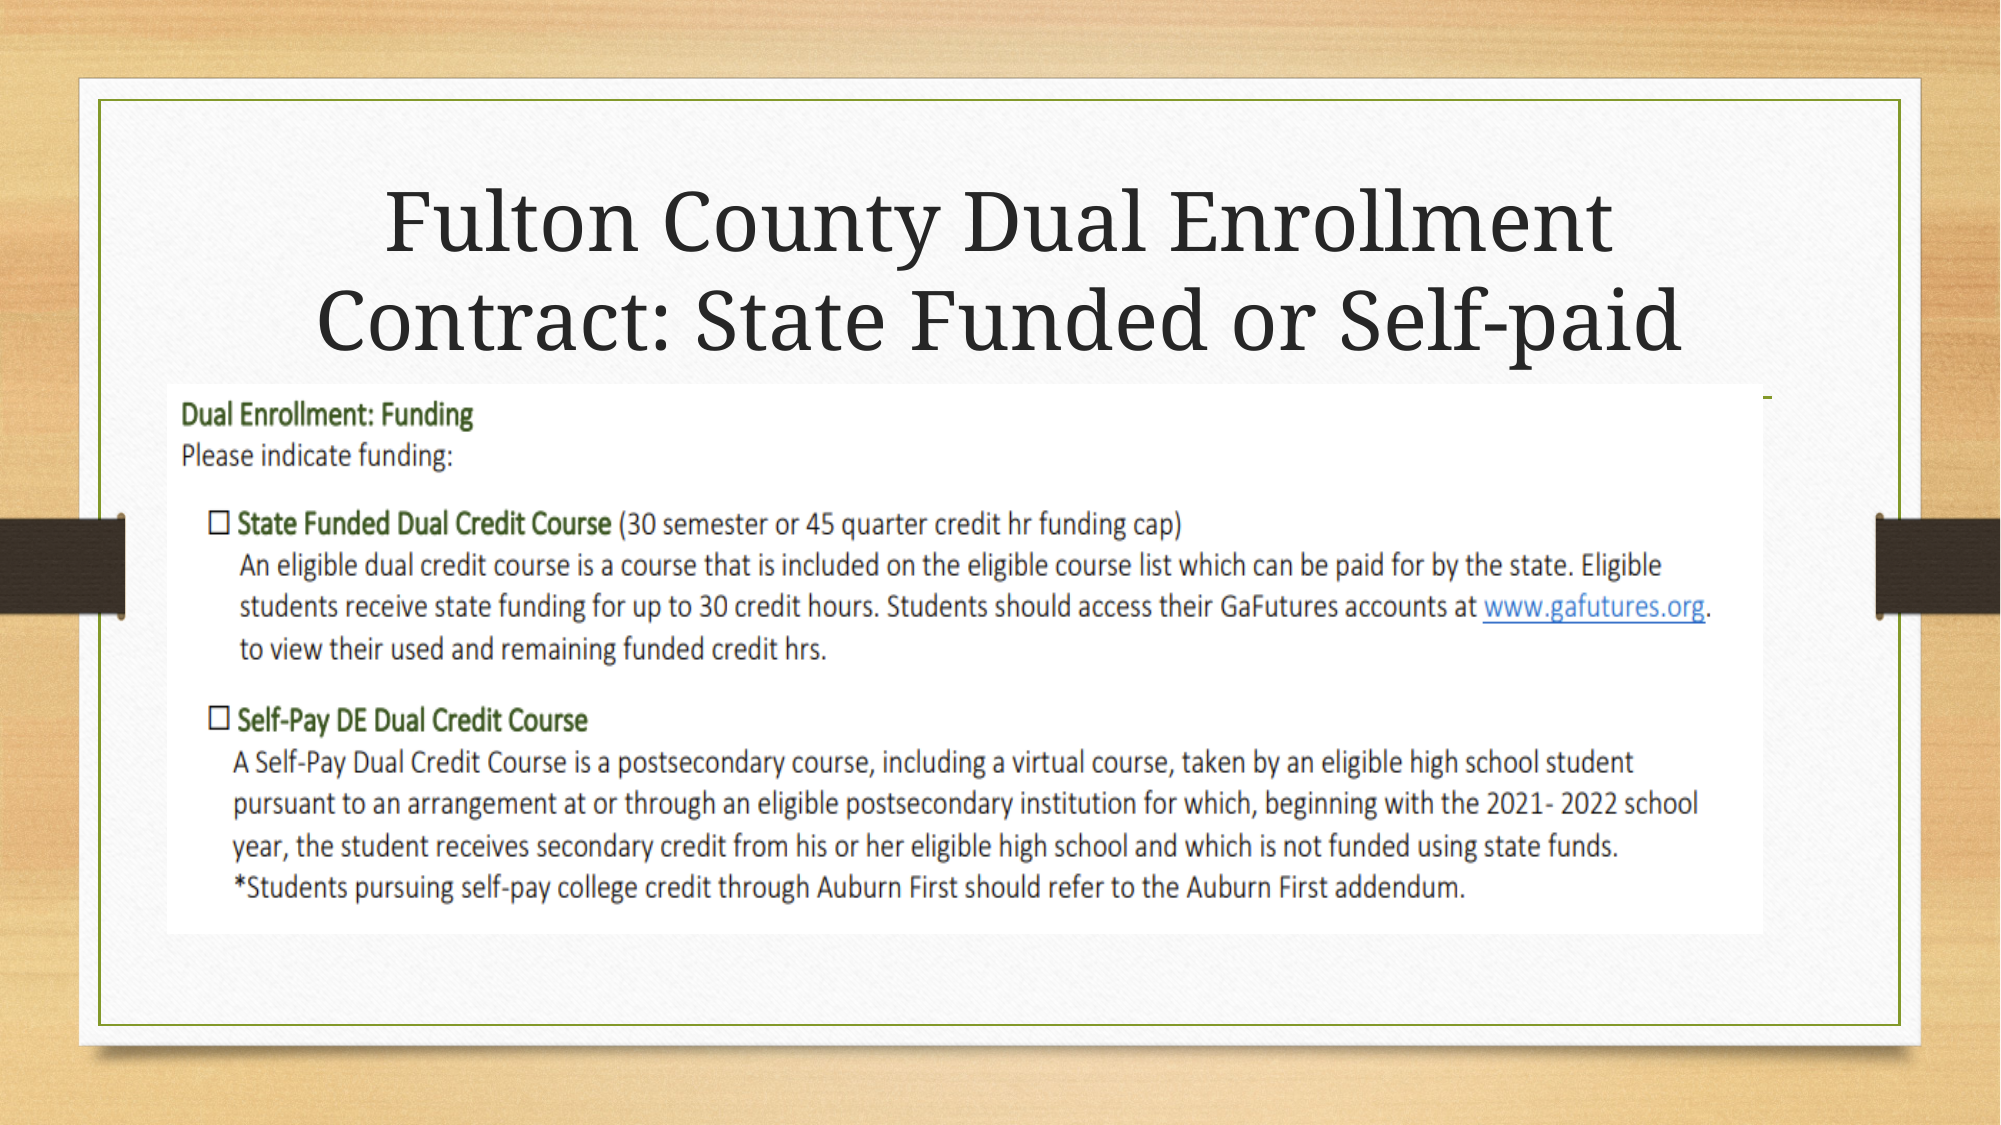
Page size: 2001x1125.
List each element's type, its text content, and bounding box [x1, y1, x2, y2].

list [167, 383, 1763, 935]
picture [0, 0, 2001, 1125]
title Fulton County Dual Enrollment Contract: State Funded or Self-paid [212, 161, 1788, 375]
